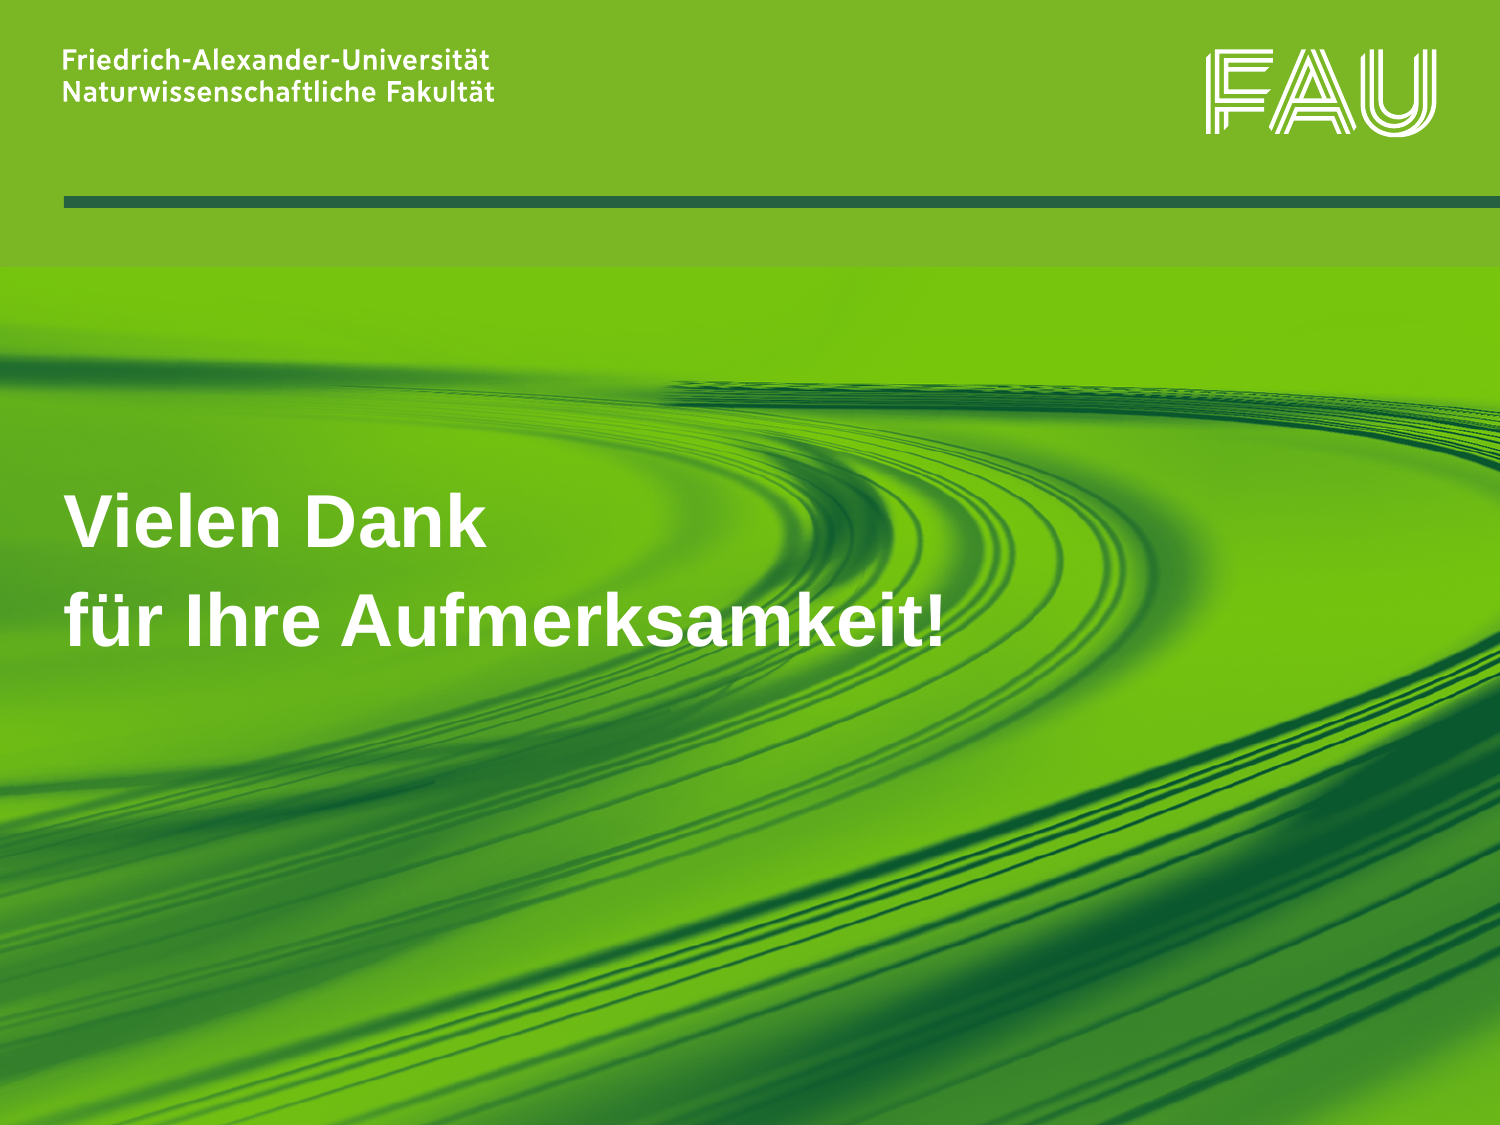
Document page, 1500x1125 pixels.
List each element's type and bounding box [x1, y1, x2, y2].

picture [0, 267, 1500, 1125]
